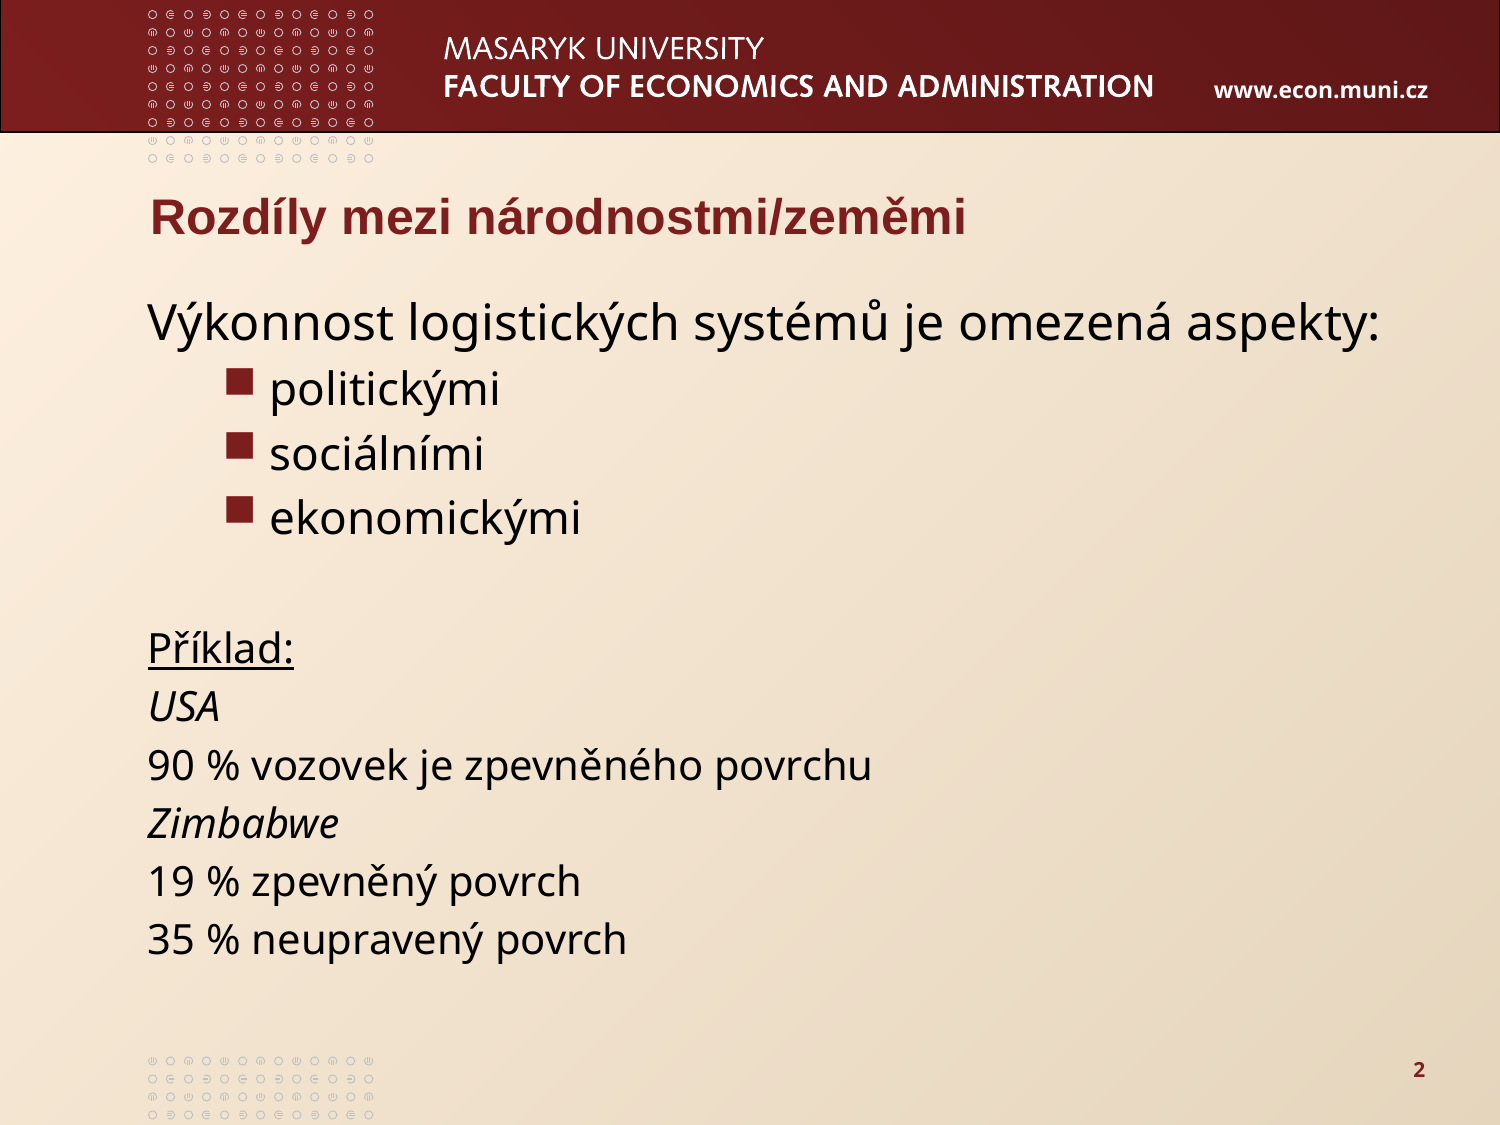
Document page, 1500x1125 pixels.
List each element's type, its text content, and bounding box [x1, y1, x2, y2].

list Výkonnost logistických systémů je omezená aspekty: politickými sociálními ekonomickými Příklad: USA 90 % vozovek je zpevněného povrchu Zimbabwe 19 % zpevněný povrch 35 % neupravený povrch [147, 290, 1423, 1006]
title Rozdíly mezi národnostmi/zeměmi [150, 184, 1425, 268]
slide_number 2 [1315, 1056, 1426, 1101]
